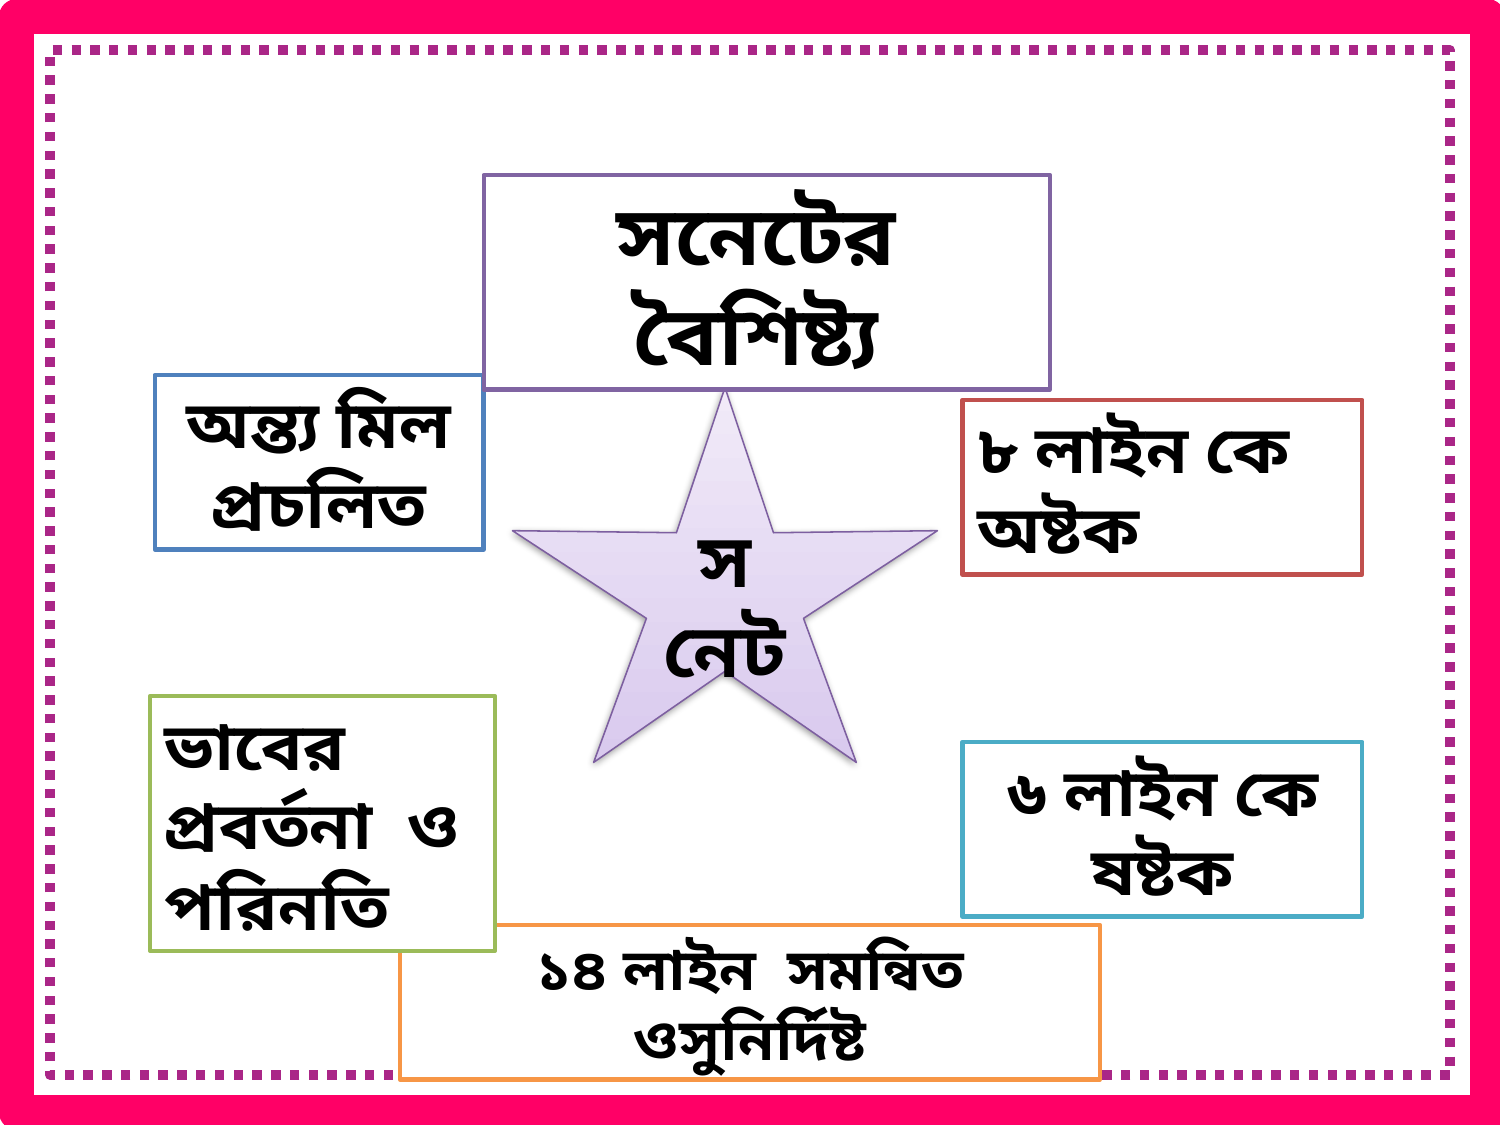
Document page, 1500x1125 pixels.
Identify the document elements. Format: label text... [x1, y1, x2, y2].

text_box ৮ লাইন কে অষ্টক [960, 398, 1364, 577]
text_box ভাবের প্রবর্তনা ও পরিনতি [148, 694, 497, 953]
text_box সনেটের বৈশিষ্ট্য [482, 173, 1052, 392]
text_box অন্ত্য মিল প্রচলিত [153, 373, 486, 552]
text_box ৬ লাইন কে ষষ্টক [960, 740, 1364, 919]
text_box ১৪ লাইন সমন্বিত ওসুনির্দিষ্ট [398, 923, 1102, 1082]
text_box সনেট [511, 392, 939, 764]
